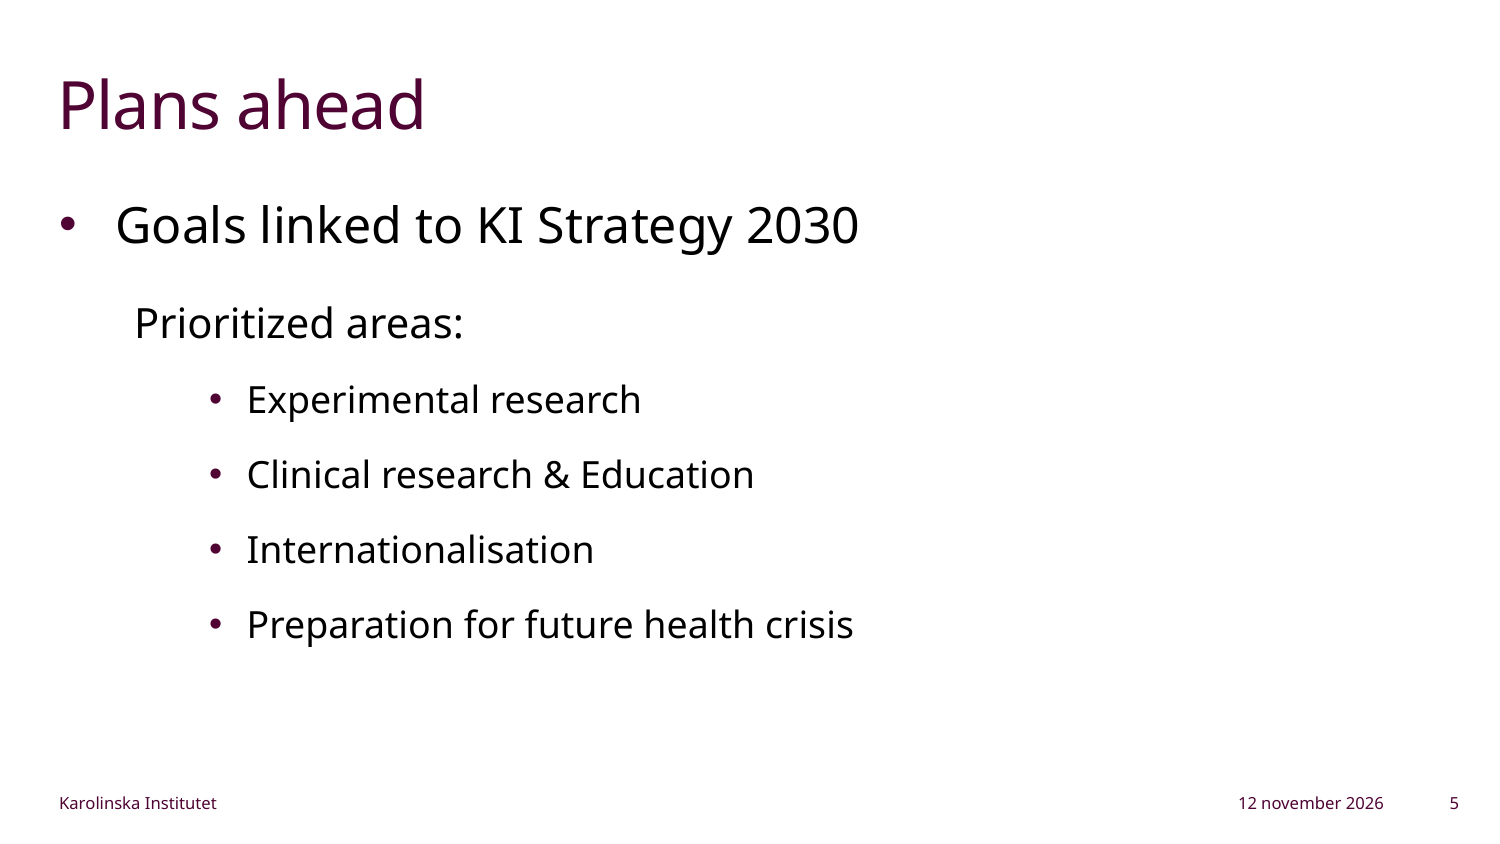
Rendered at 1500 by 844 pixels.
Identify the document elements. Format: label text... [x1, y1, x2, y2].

title Plans ahead [41, 55, 1458, 197]
footer Karolinska Institutet [44, 788, 398, 817]
list Goals linked to KI Strategy 2030 Prioritized areas: Experimental research Clinical research & Education Internationalisation Preparation for future health crisis [44, 185, 1461, 709]
slide_number 5 [1361, 785, 1474, 814]
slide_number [1086, 785, 1361, 814]
